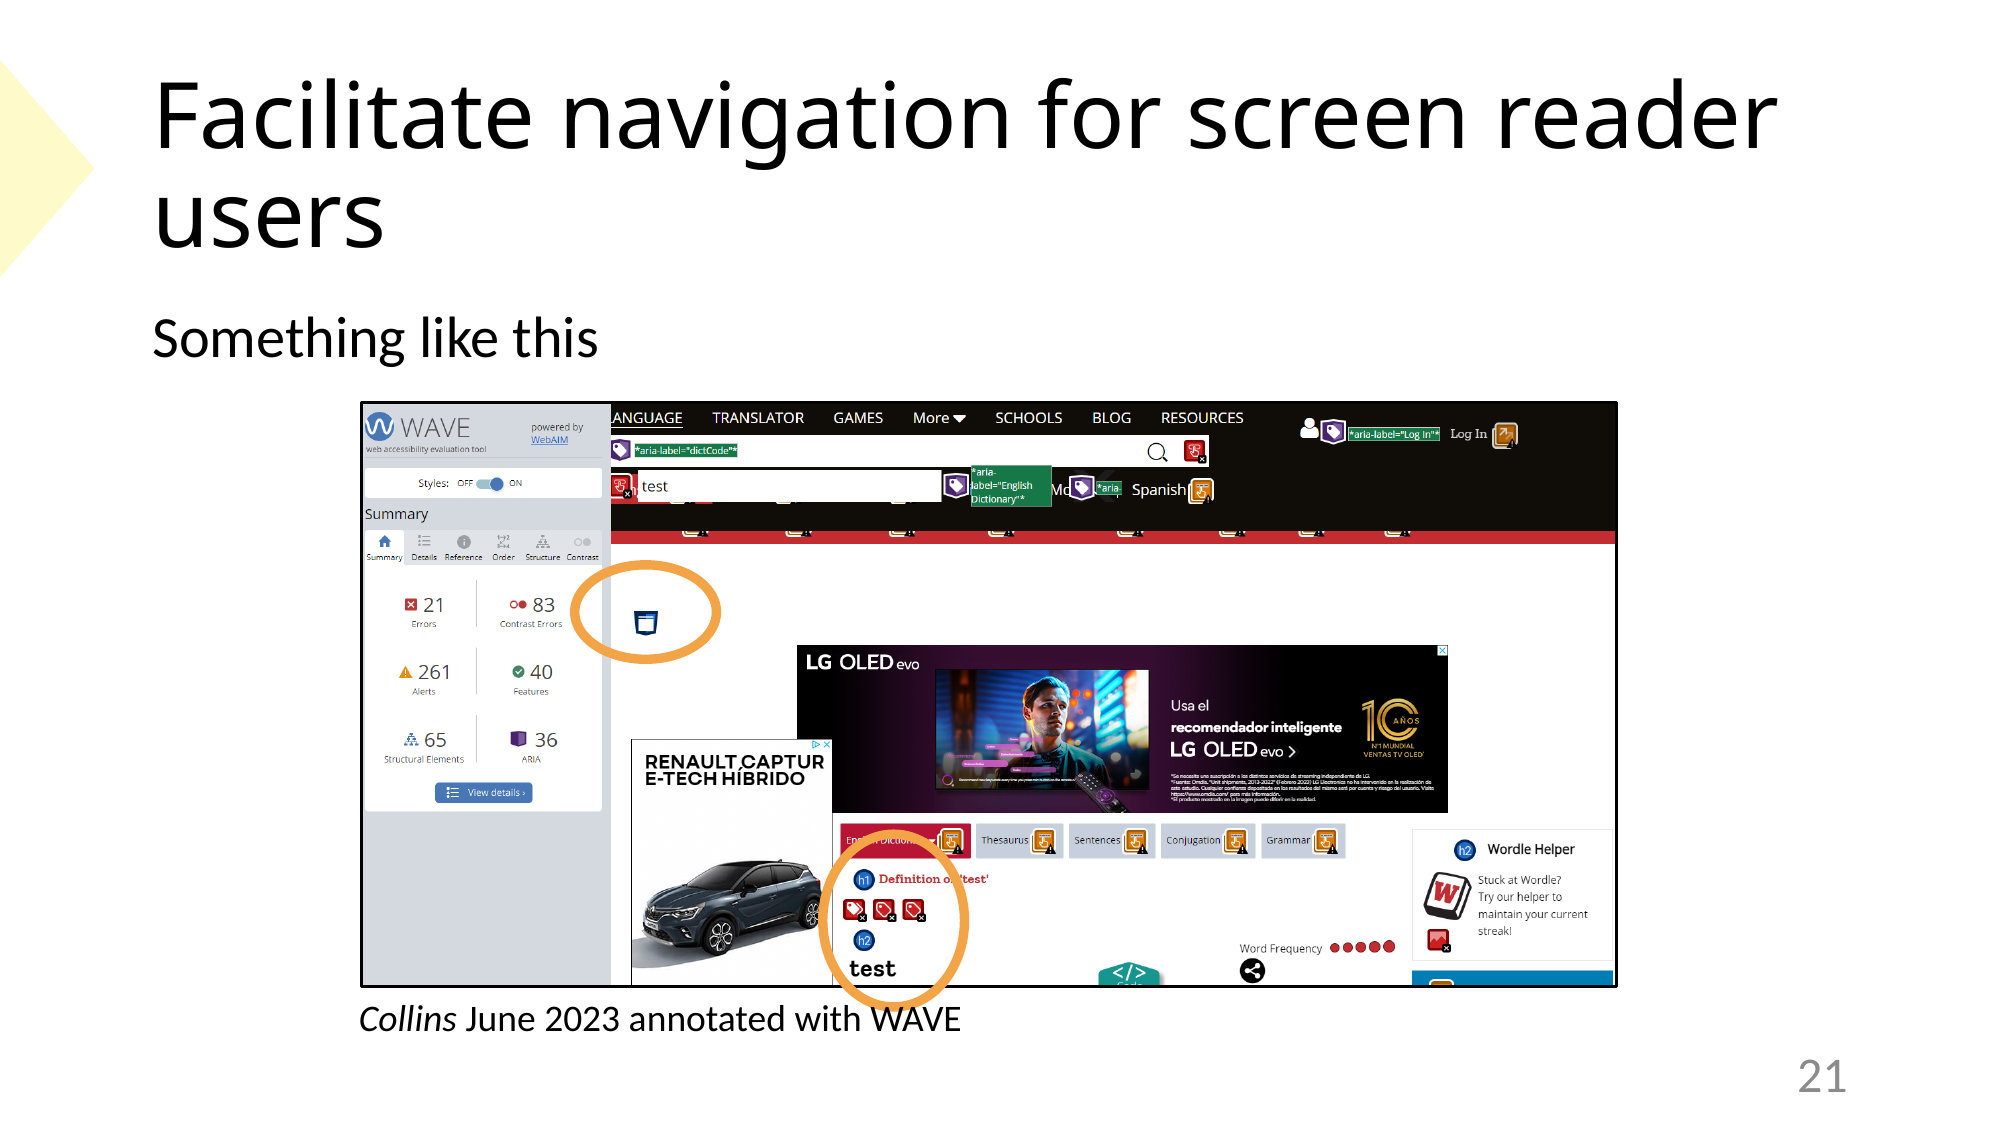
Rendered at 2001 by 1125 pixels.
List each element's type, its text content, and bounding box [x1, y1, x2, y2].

text_box Collins June 2023 annotated with WAVE [344, 986, 1225, 1046]
picture [363, 404, 1615, 985]
title Facilitate navigation for screen reader users [137, 59, 1863, 278]
slide_number 21 [1412, 1042, 1863, 1103]
list Something like this [137, 299, 1863, 1014]
picture [1430, 980, 1453, 985]
